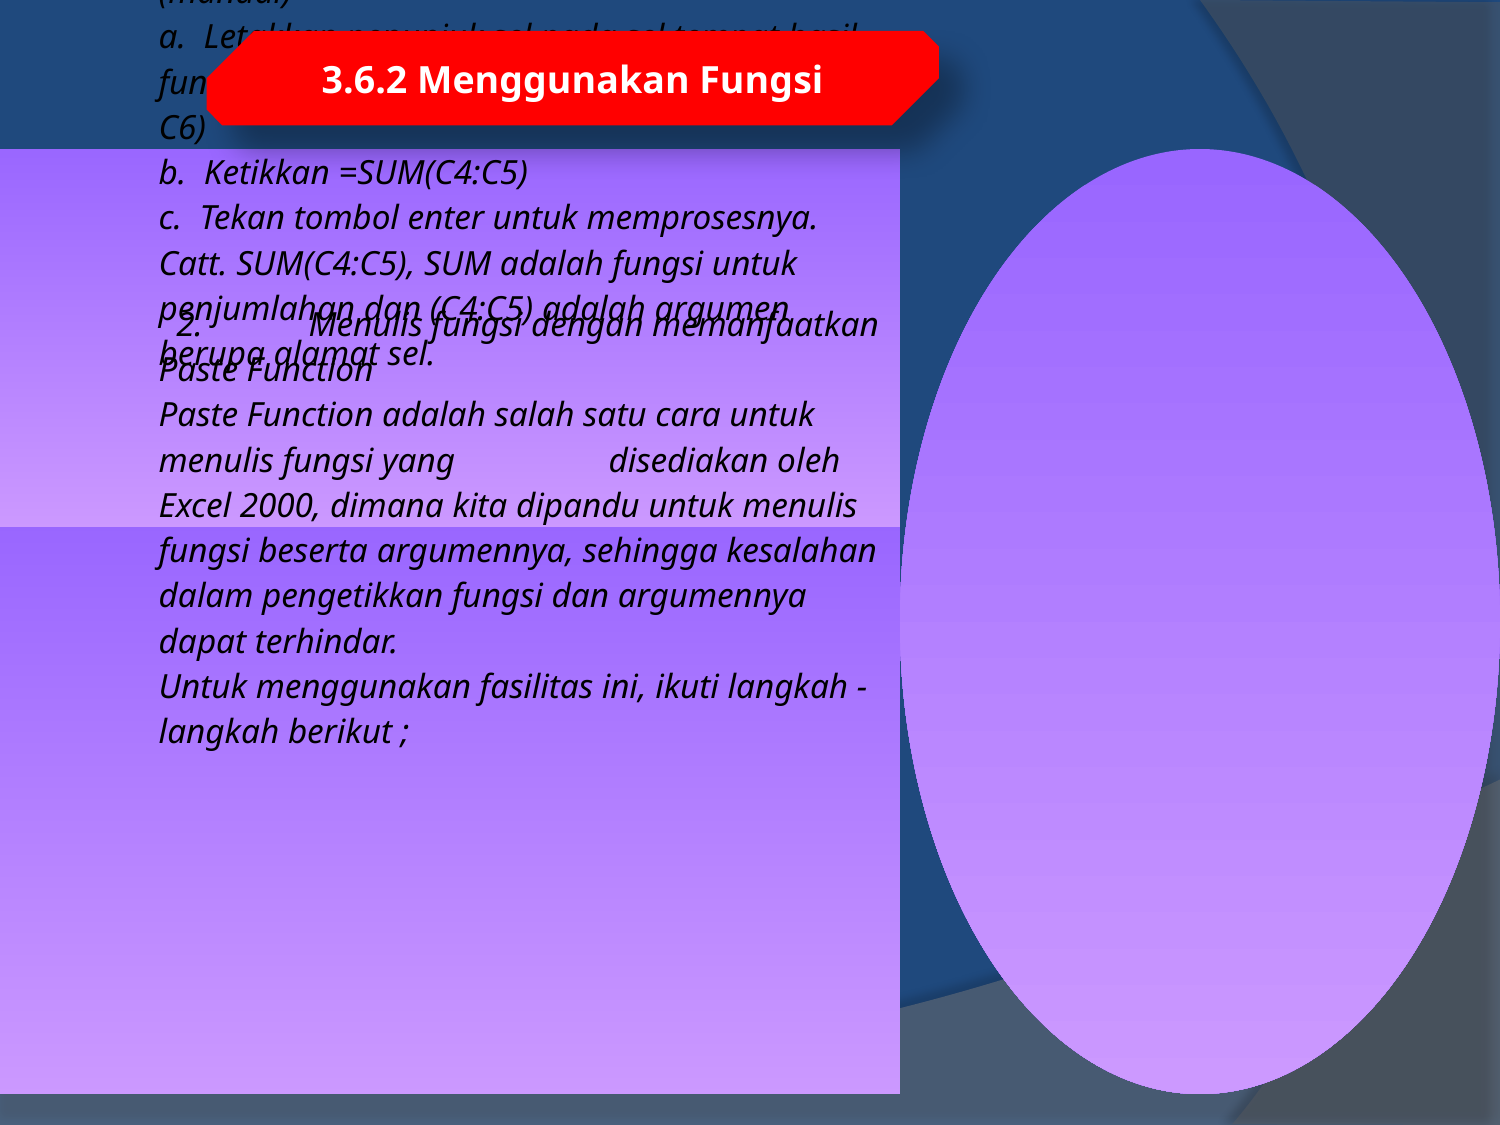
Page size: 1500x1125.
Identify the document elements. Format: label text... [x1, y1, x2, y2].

text_box 3.6.2 Menggunakan Fungsi [203, 27, 943, 129]
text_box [2, 151, 1499, 1093]
